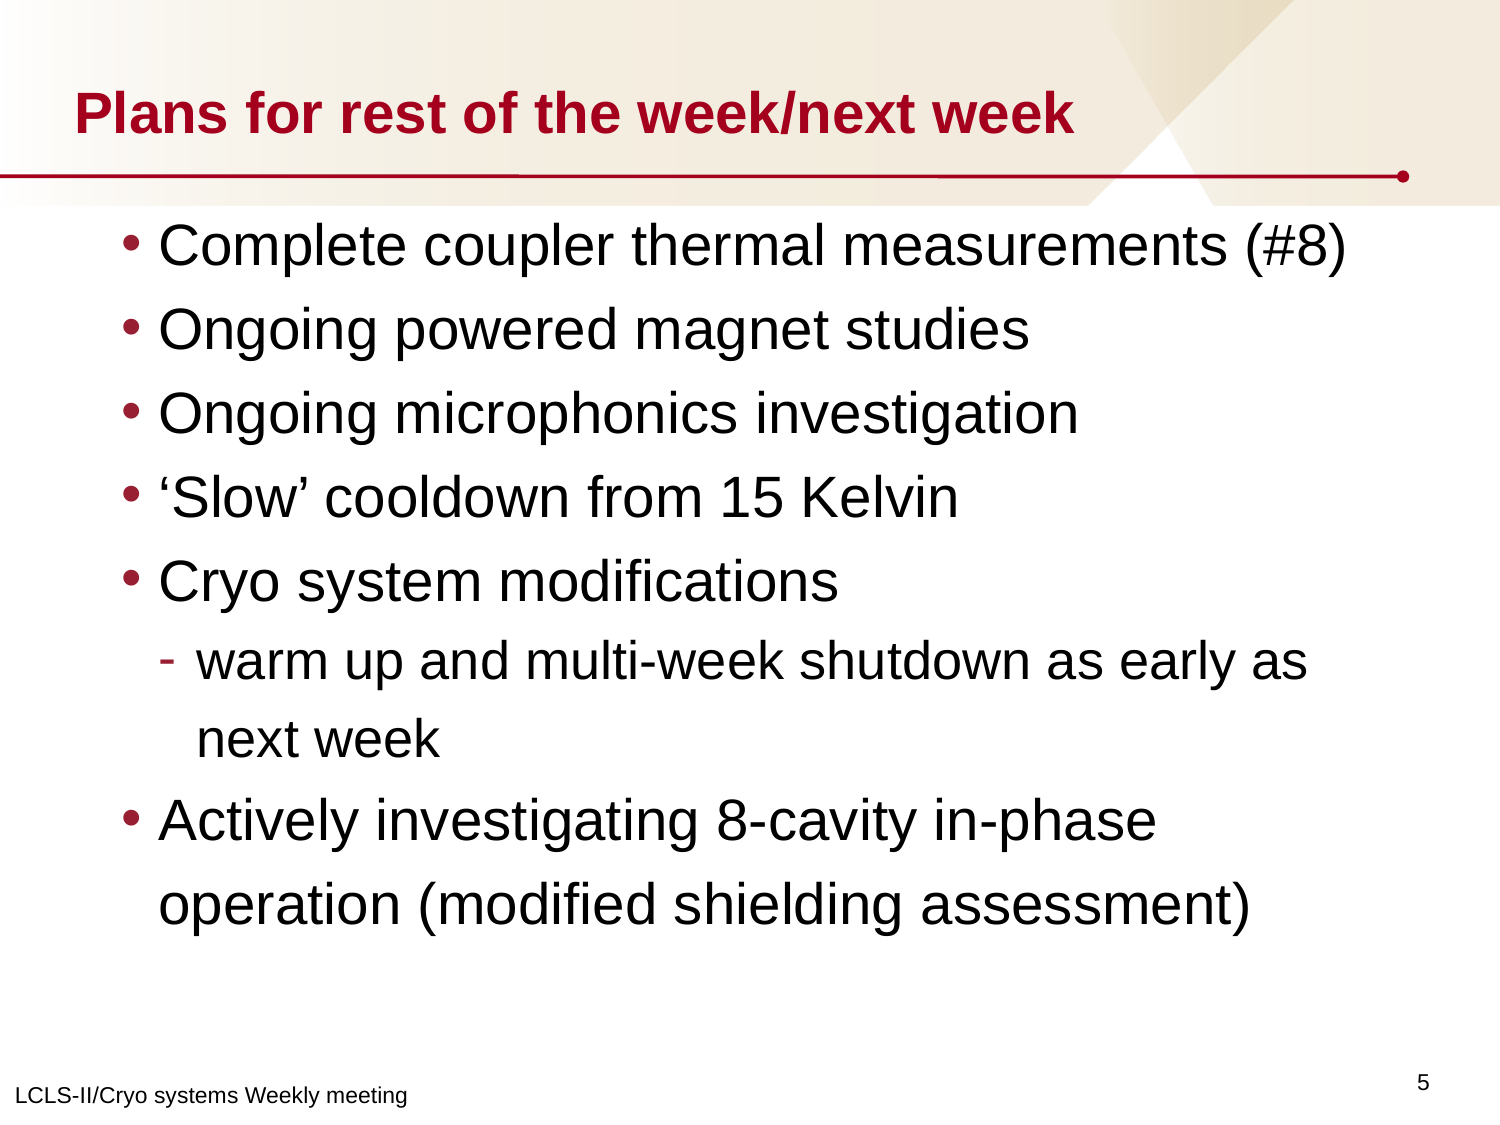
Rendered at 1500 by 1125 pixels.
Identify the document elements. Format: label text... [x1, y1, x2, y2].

slide_number 5 [1405, 1036, 1458, 1125]
title Plans for rest of the week/next week [74, 21, 1404, 145]
list Complete coupler thermal measurements (#8) Ongoing powered magnet studies Ongoing microphonics investigation ‘Slow’ cooldown from 15 Kelvin Cryo system modifications warm up and multi-week shutdown as early as next week Actively investigating 8-cavity in-phase operation (modified shielding assessment) [83, 193, 1419, 1026]
footer LCLS-II/Cryo systems Weekly meeting [0, 1073, 677, 1125]
picture [0, 0, 1500, 206]
